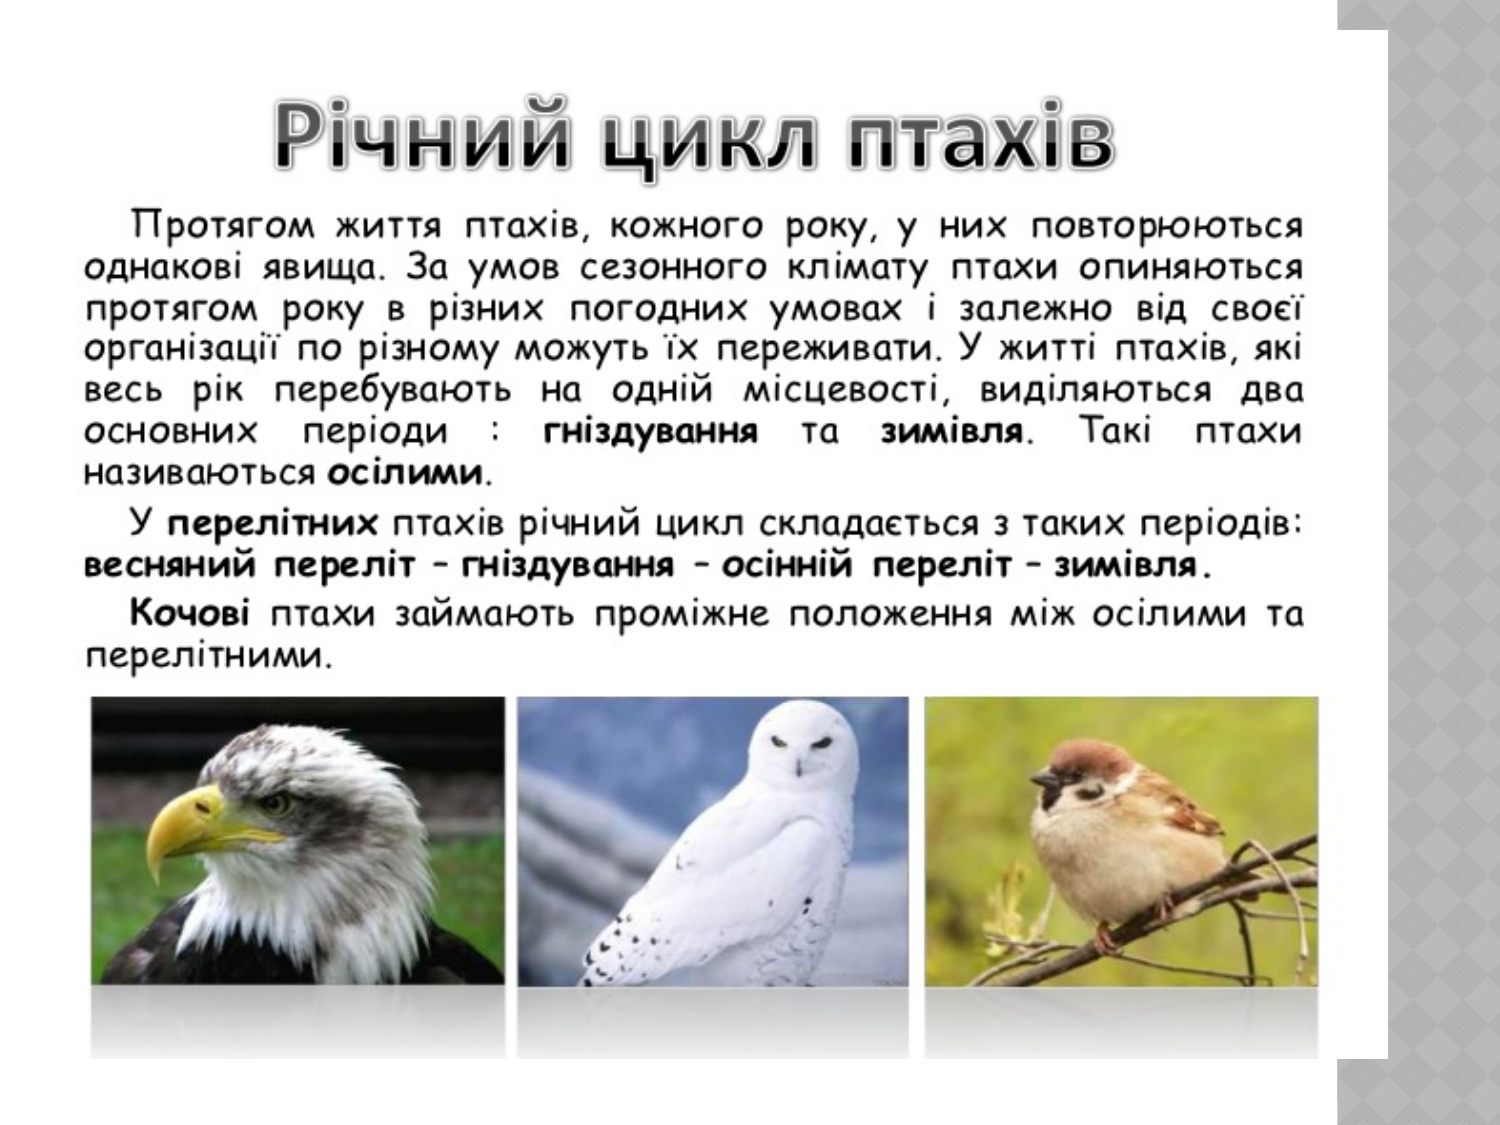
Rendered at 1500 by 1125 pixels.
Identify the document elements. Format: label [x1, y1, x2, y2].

list [0, 30, 1389, 1060]
